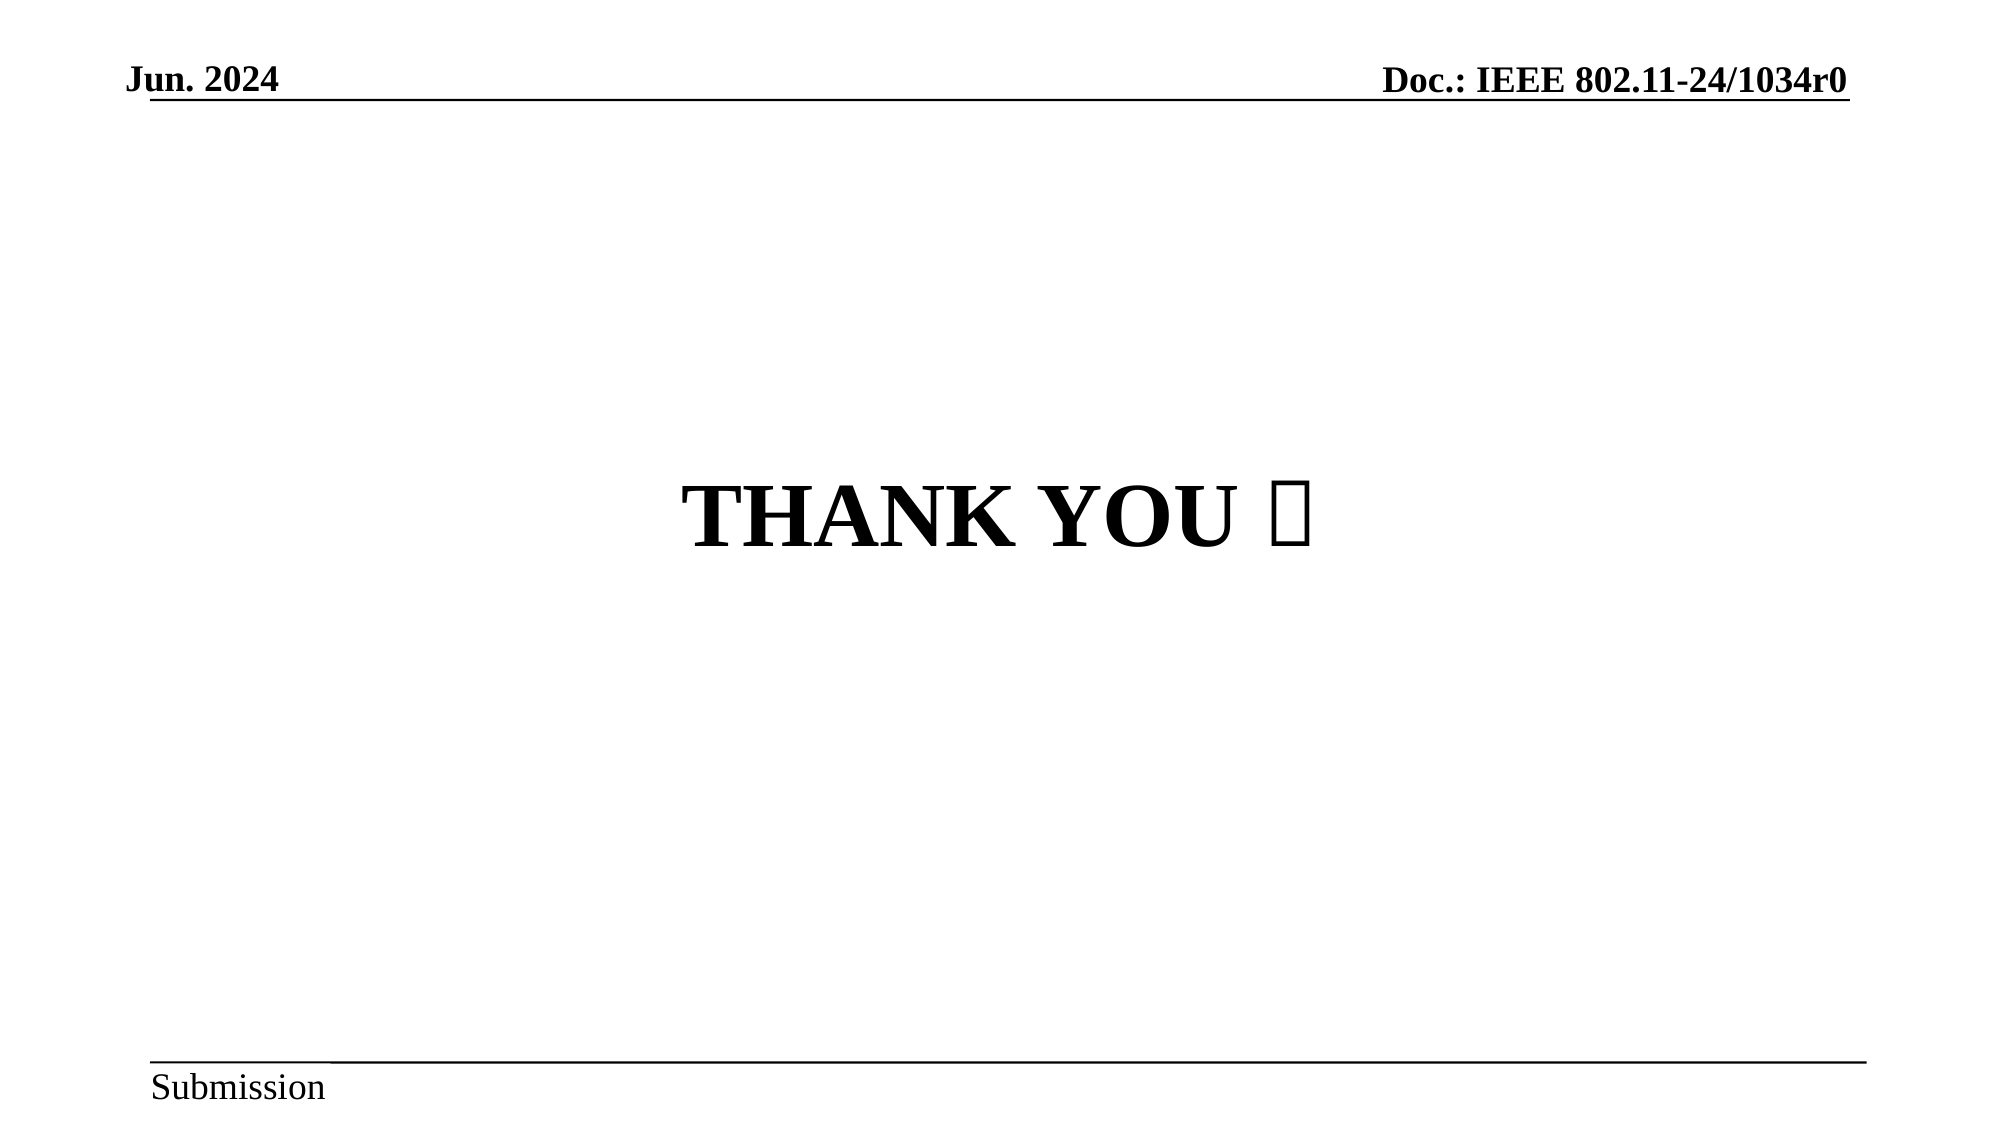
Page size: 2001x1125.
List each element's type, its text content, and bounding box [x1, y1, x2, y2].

list THANK YOU  [137, 447, 1863, 678]
